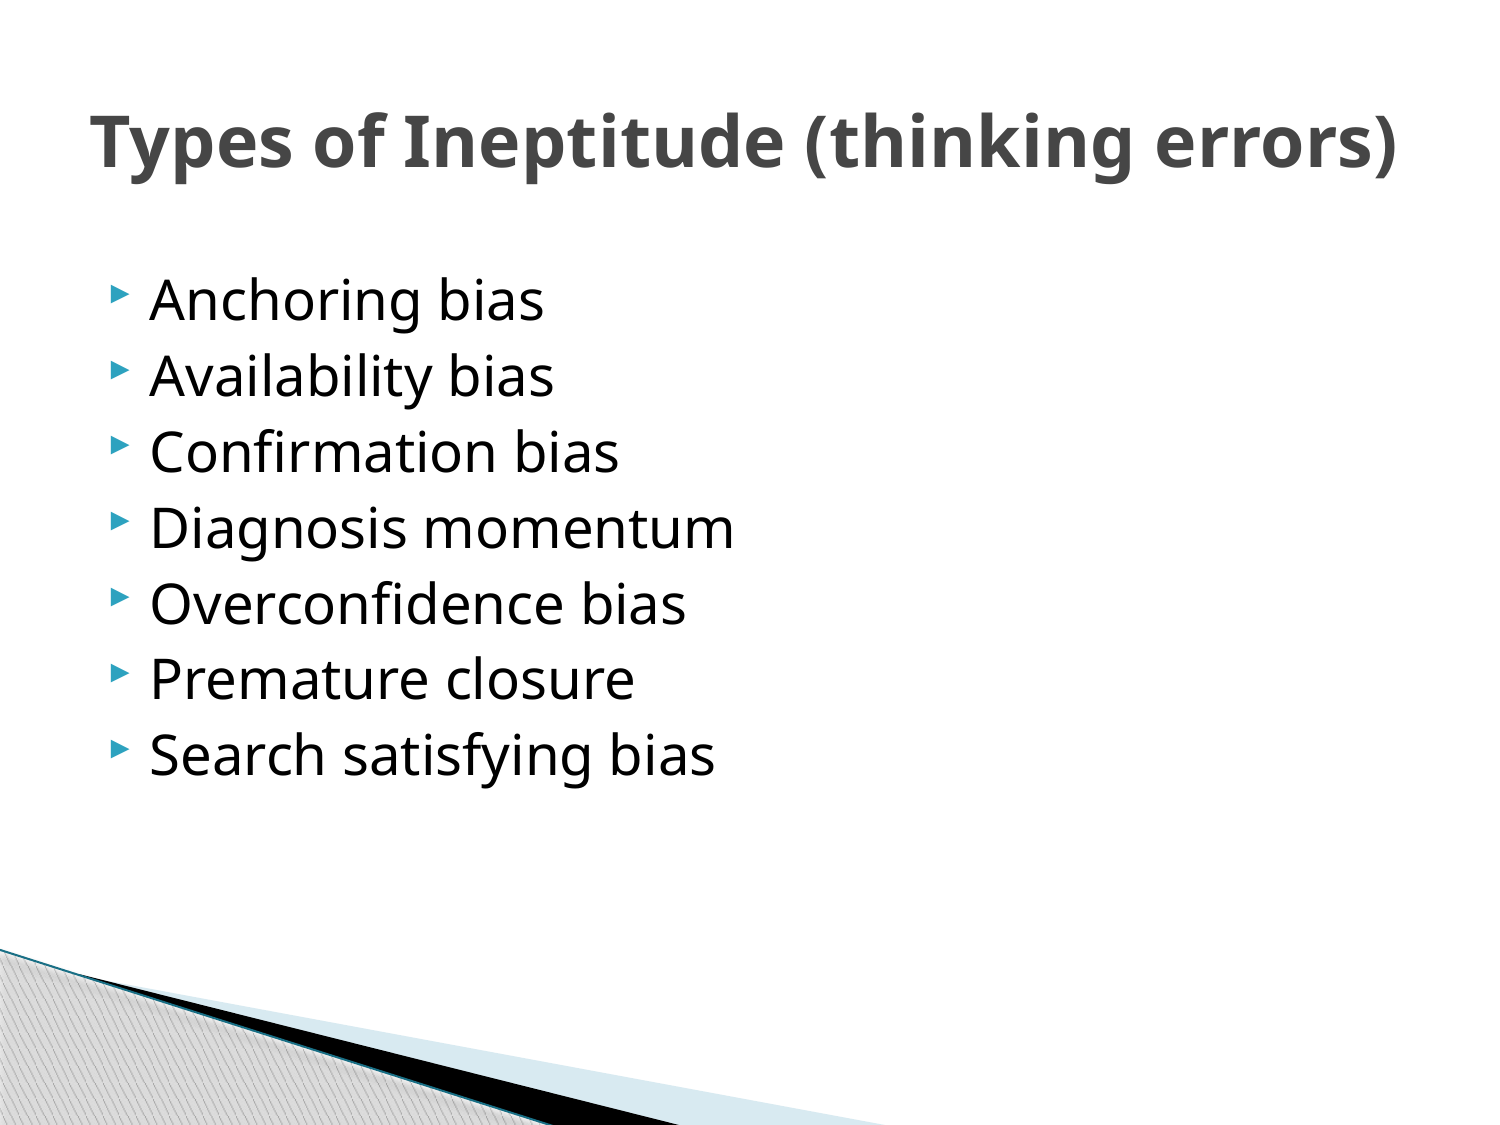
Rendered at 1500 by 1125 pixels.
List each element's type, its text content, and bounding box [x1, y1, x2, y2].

list Anchoring bias Availability bias Confirmation bias Diagnosis momentum Overconfidence bias Premature closure Search satisfying bias [75, 257, 1425, 1000]
title Types of Ineptitude (thinking errors) [75, 45, 1425, 233]
